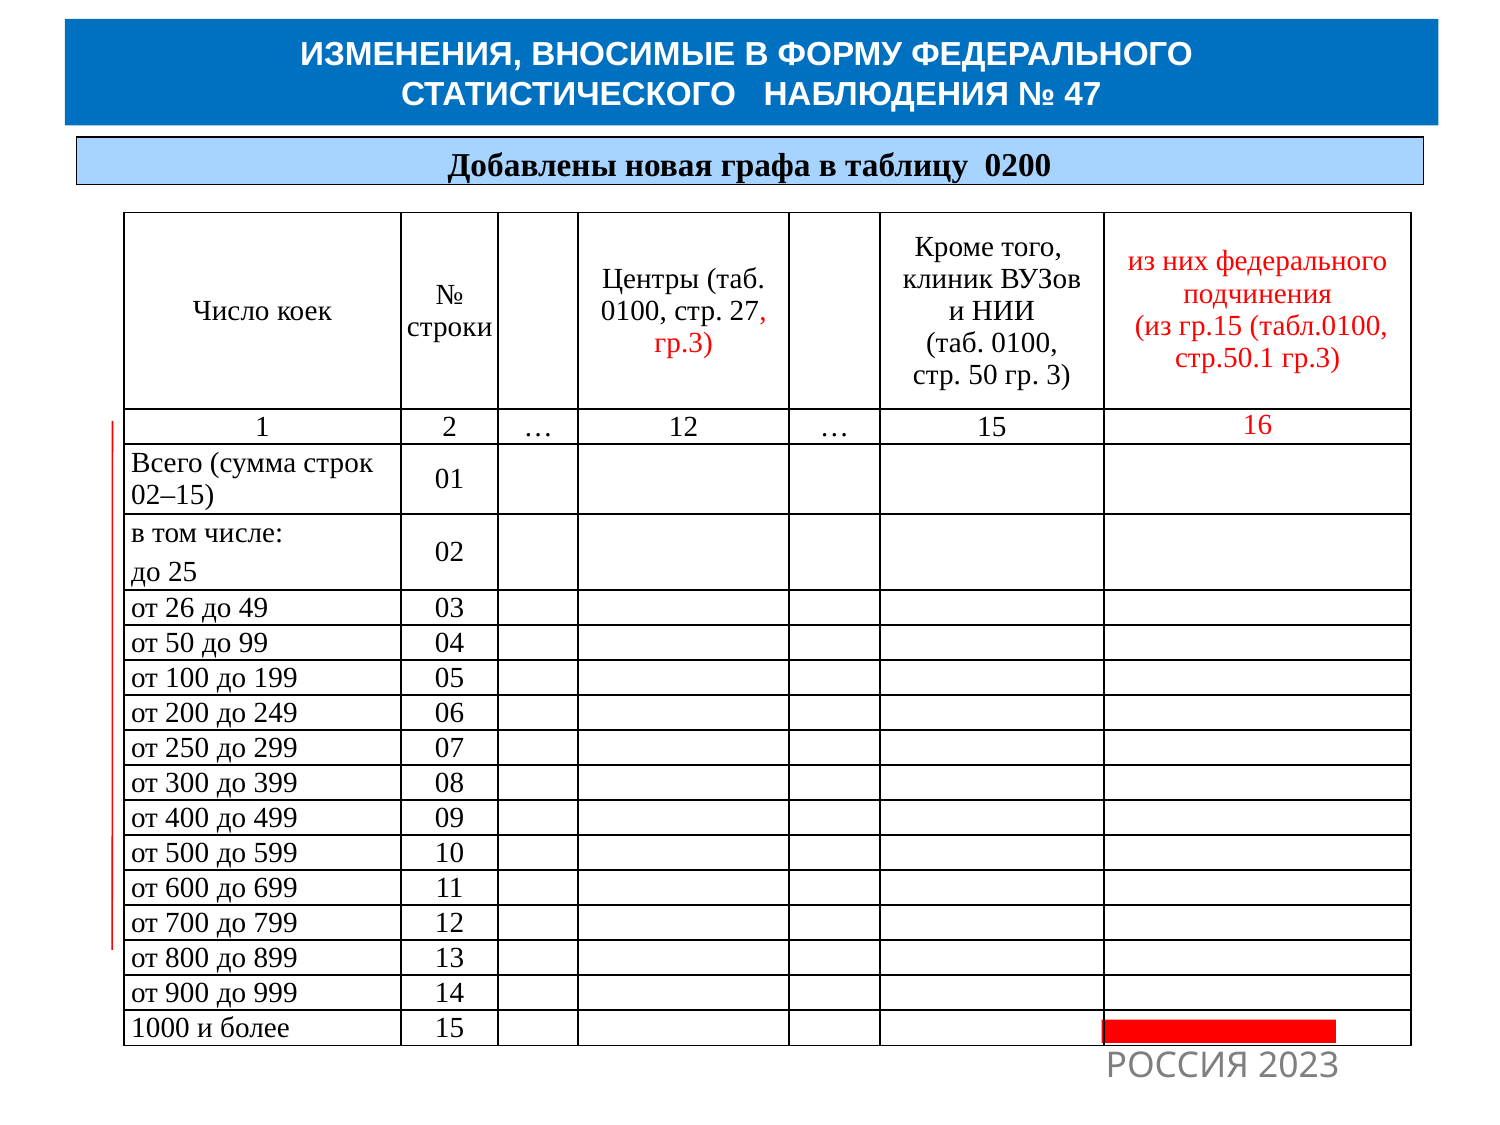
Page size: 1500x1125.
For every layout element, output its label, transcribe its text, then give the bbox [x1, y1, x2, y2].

table_cell [881, 871, 1103, 904]
table_cell [1105, 871, 1410, 904]
table_cell [1105, 731, 1410, 764]
table_cell [499, 801, 577, 834]
table_cell 2 [402, 410, 497, 443]
table_cell [1105, 591, 1410, 624]
table_header № строки [402, 213, 497, 408]
table_cell [790, 906, 879, 939]
table_cell [579, 591, 788, 624]
table_cell [1105, 445, 1410, 513]
table_cell 15 [402, 1011, 497, 1045]
table_cell от 400 до 499 [125, 801, 400, 834]
table_cell [881, 696, 1103, 729]
table_cell [579, 661, 788, 694]
table_cell [1105, 1011, 1410, 1045]
table_cell [1105, 836, 1410, 869]
table_cell [881, 976, 1103, 1009]
table_cell [499, 696, 577, 729]
table_cell от 500 до 599 [125, 836, 400, 869]
table_cell 12 [402, 906, 497, 939]
table_cell [881, 906, 1103, 939]
table_cell [499, 661, 577, 694]
table_cell [790, 661, 879, 694]
table_cell Всего (сумма строк 02–15) [125, 445, 400, 513]
table_cell [499, 836, 577, 869]
table_cell … [790, 410, 879, 443]
table_cell 16 [1105, 410, 1410, 443]
table_cell [881, 626, 1103, 659]
table_cell [790, 696, 879, 729]
table_cell 04 [402, 626, 497, 659]
table_cell [1105, 941, 1410, 974]
table_cell 1000 и более [125, 1011, 400, 1045]
table_cell от 26 до 49 [125, 591, 400, 624]
table_cell [881, 766, 1103, 799]
table_cell [579, 906, 788, 939]
table_cell 14 [402, 976, 497, 1009]
table_cell от 300 до 399 [125, 766, 400, 799]
table_cell [790, 591, 879, 624]
table_cell [579, 871, 788, 904]
text_box ИЗМЕНЕНИЯ, ВНОСИМЫЕ В ФОРМУ ФЕДЕРАЛЬНОГО СТАТИСТИЧЕСКОГО НАБЛЮДЕНИЯ № 47 [63, 17, 1441, 128]
table_cell 08 [402, 766, 497, 799]
table_cell [499, 445, 577, 513]
table_cell 06 [402, 696, 497, 729]
table_cell [499, 906, 577, 939]
table_cell от 100 до 199 [125, 661, 400, 694]
table_cell [579, 836, 788, 869]
table_cell [881, 1011, 1103, 1045]
table_cell [579, 445, 788, 513]
table_cell от 800 до 899 [125, 941, 400, 974]
table_cell [499, 871, 577, 904]
table_cell … [499, 410, 577, 443]
table_cell от 200 до 249 [125, 696, 400, 729]
table_cell [499, 941, 577, 974]
table_cell [499, 515, 577, 589]
table_cell 13 [402, 941, 497, 974]
table_cell [499, 1011, 577, 1045]
table_cell [790, 976, 879, 1009]
table_header Кроме того, клиник ВУЗов и НИИ (таб. 0100, стр. 50 гр. 3) [881, 213, 1103, 408]
table_cell 07 [402, 731, 497, 764]
table_cell [790, 445, 879, 513]
table_cell [499, 976, 577, 1009]
table_cell [579, 626, 788, 659]
table_cell [881, 836, 1103, 869]
table_cell от 700 до 799 [125, 906, 400, 939]
table_cell [1105, 661, 1410, 694]
table_cell [790, 836, 879, 869]
table_cell [1105, 696, 1410, 729]
table_cell [790, 766, 879, 799]
table_cell [579, 941, 788, 974]
table_cell 03 [402, 591, 497, 624]
table_cell 01 [402, 445, 497, 513]
table_cell [579, 976, 788, 1009]
table_cell [499, 766, 577, 799]
table_cell [881, 731, 1103, 764]
table_cell [579, 515, 788, 589]
table_cell 09 [402, 801, 497, 834]
table_cell 15 [881, 410, 1103, 443]
table_cell [579, 731, 788, 764]
table_cell [1105, 801, 1410, 834]
table_cell [881, 445, 1103, 513]
table_header Центры (таб. 0100, стр. 27, гр.3) [579, 213, 788, 408]
table_header Число коек [125, 213, 400, 408]
table_cell [1105, 976, 1410, 1009]
table_cell [579, 1011, 788, 1045]
table_cell [579, 801, 788, 834]
table_cell [499, 731, 577, 764]
table_cell [790, 801, 879, 834]
table_cell [881, 801, 1103, 834]
table_cell [881, 941, 1103, 974]
table_cell [579, 766, 788, 799]
table_header [790, 213, 879, 408]
table_cell [499, 626, 577, 659]
table_cell [1105, 906, 1410, 939]
table_header из них федерального подчинения (из гр.15 (табл.0100, стр.50.1 гр.3) [1105, 213, 1410, 408]
table_cell [499, 591, 577, 624]
table_cell [1105, 515, 1410, 589]
table_cell [790, 941, 879, 974]
table_cell от 600 до 699 [125, 871, 400, 904]
table_cell от 900 до 999 [125, 976, 400, 1009]
table_cell 11 [402, 871, 497, 904]
table_cell 12 [579, 410, 788, 443]
text_box [88, 143, 1436, 193]
table_cell 10 [402, 836, 497, 869]
table_cell [881, 515, 1103, 589]
subtitle РОССИЯ 2023 [1089, 1046, 1372, 1114]
table_cell [790, 1011, 879, 1045]
table_cell от 250 до 299 [125, 731, 400, 764]
table_cell [1105, 766, 1410, 799]
table_cell от 50 до 99 [125, 626, 400, 659]
table_cell [579, 696, 788, 729]
table_cell [790, 626, 879, 659]
table_cell [881, 661, 1103, 694]
table_cell 05 [402, 661, 497, 694]
table_cell [790, 515, 879, 589]
table_cell [1105, 626, 1410, 659]
table_cell 1 [125, 410, 400, 443]
table_cell [790, 731, 879, 764]
text_box Добавлены новая графа в таблицу 0200 [76, 137, 1424, 185]
table_cell [881, 591, 1103, 624]
table_header [499, 213, 577, 408]
table_cell в том числе: до 25 [125, 515, 400, 589]
table_cell [790, 871, 879, 904]
table_cell 02 [402, 515, 497, 589]
